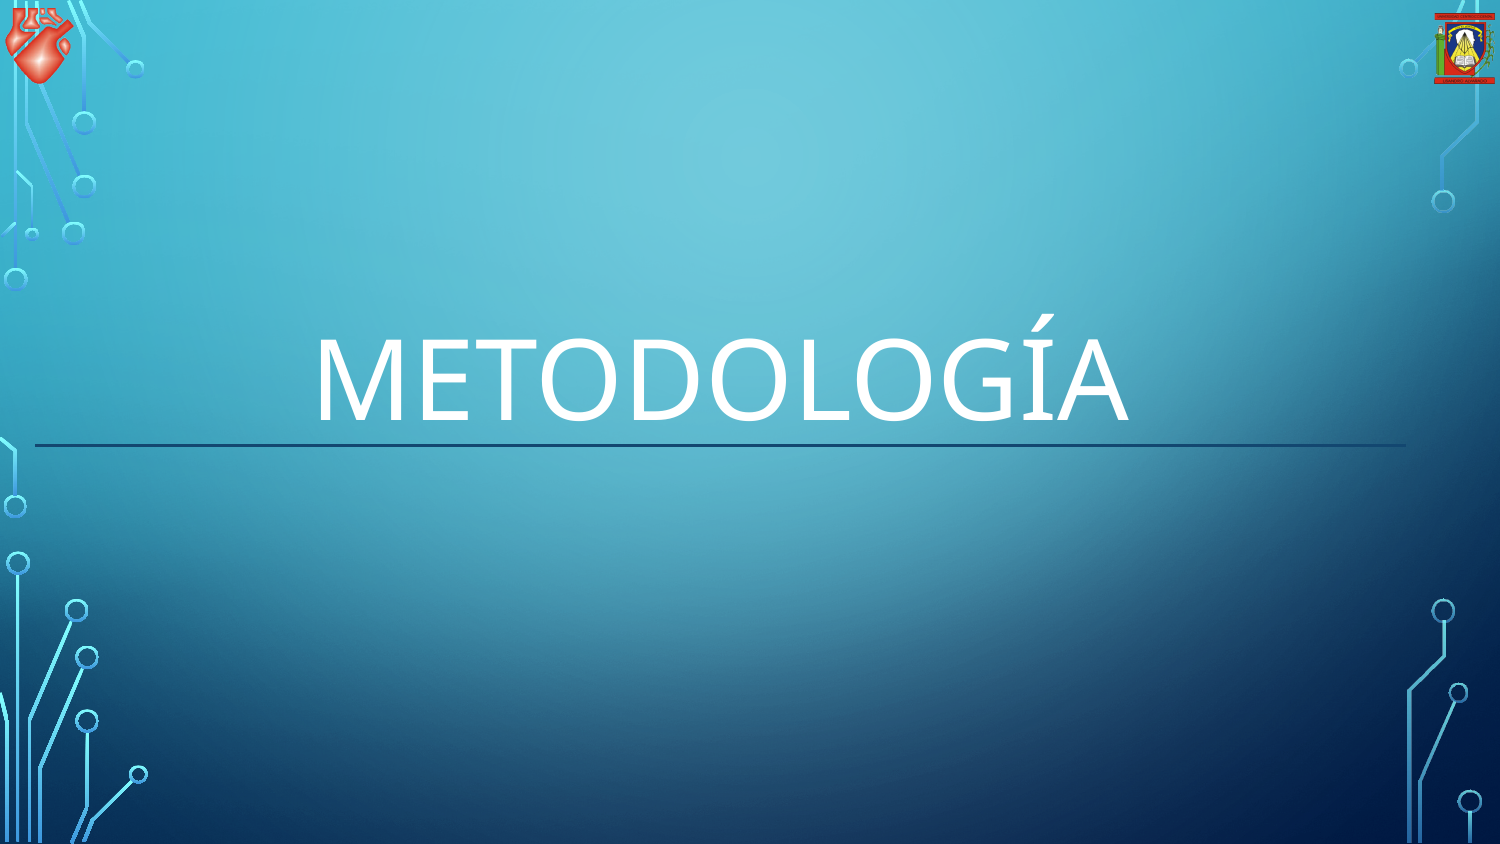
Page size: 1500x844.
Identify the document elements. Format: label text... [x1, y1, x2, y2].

picture [1431, 13, 1495, 84]
picture [5, 8, 74, 84]
title metodología [166, 304, 1275, 444]
